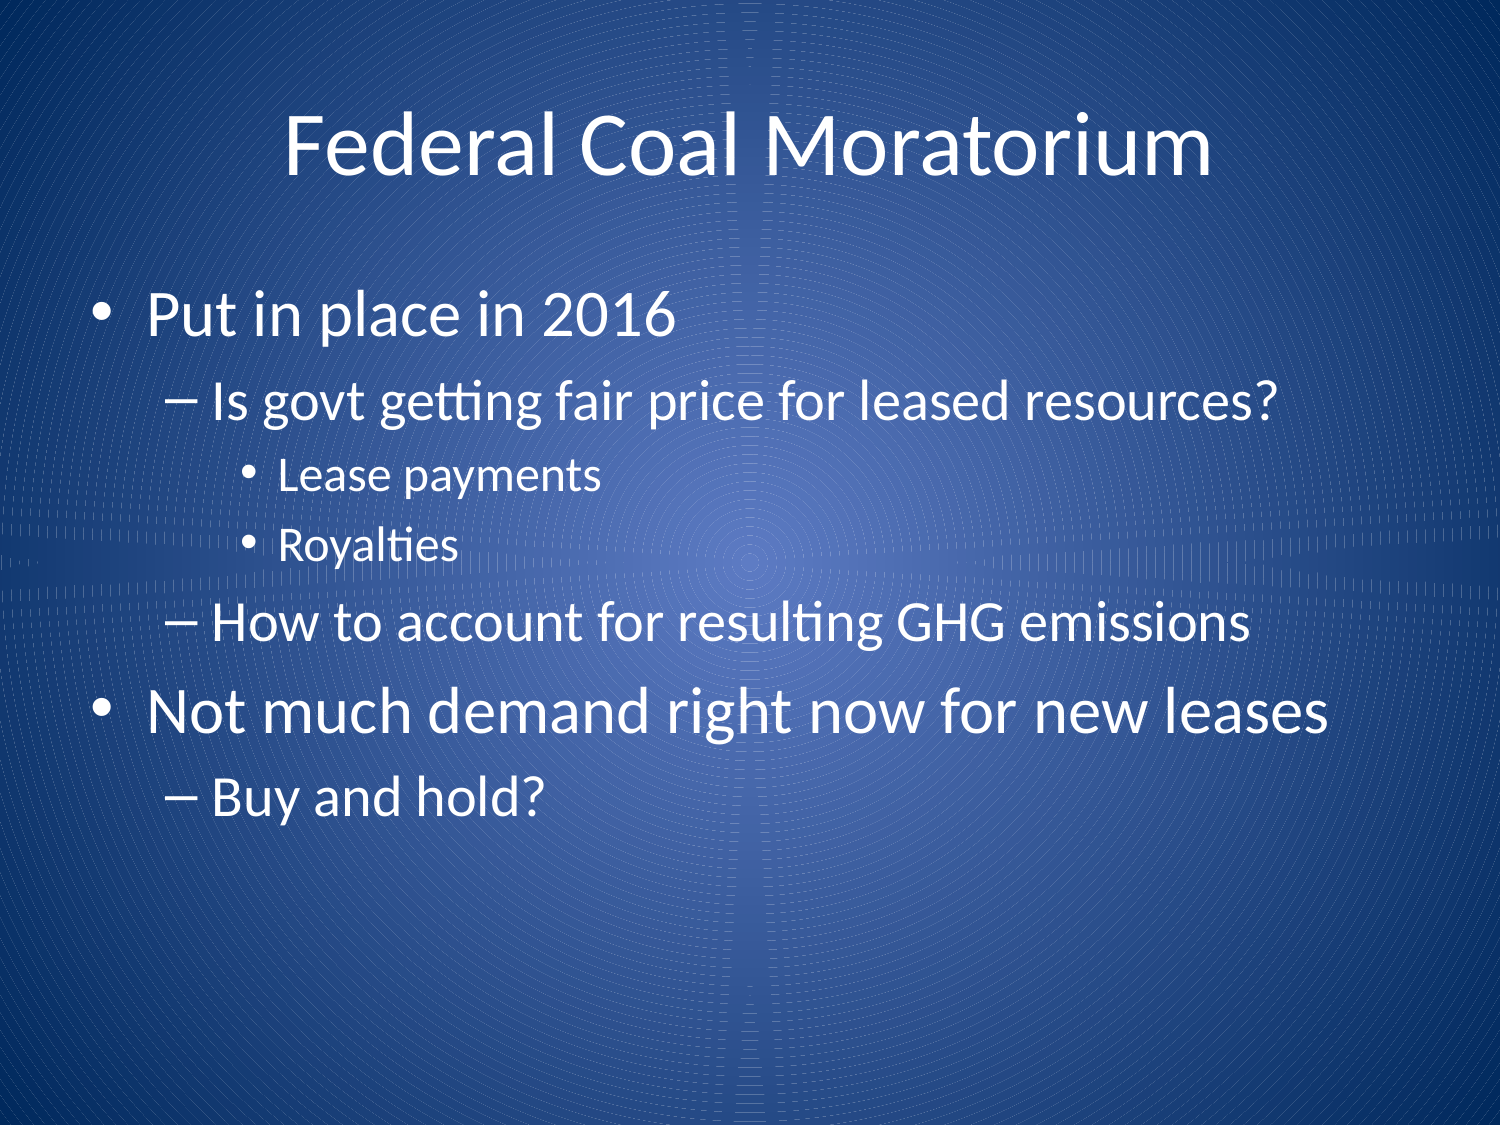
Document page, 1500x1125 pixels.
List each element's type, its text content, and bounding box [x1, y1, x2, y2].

list Put in place in 2016 Is govt getting fair price for leased resources? Lease payments Royalties How to account for resulting GHG emissions Not much demand right now for new leases Buy and hold? [75, 262, 1425, 1005]
title Federal Coal Moratorium [75, 45, 1425, 233]
